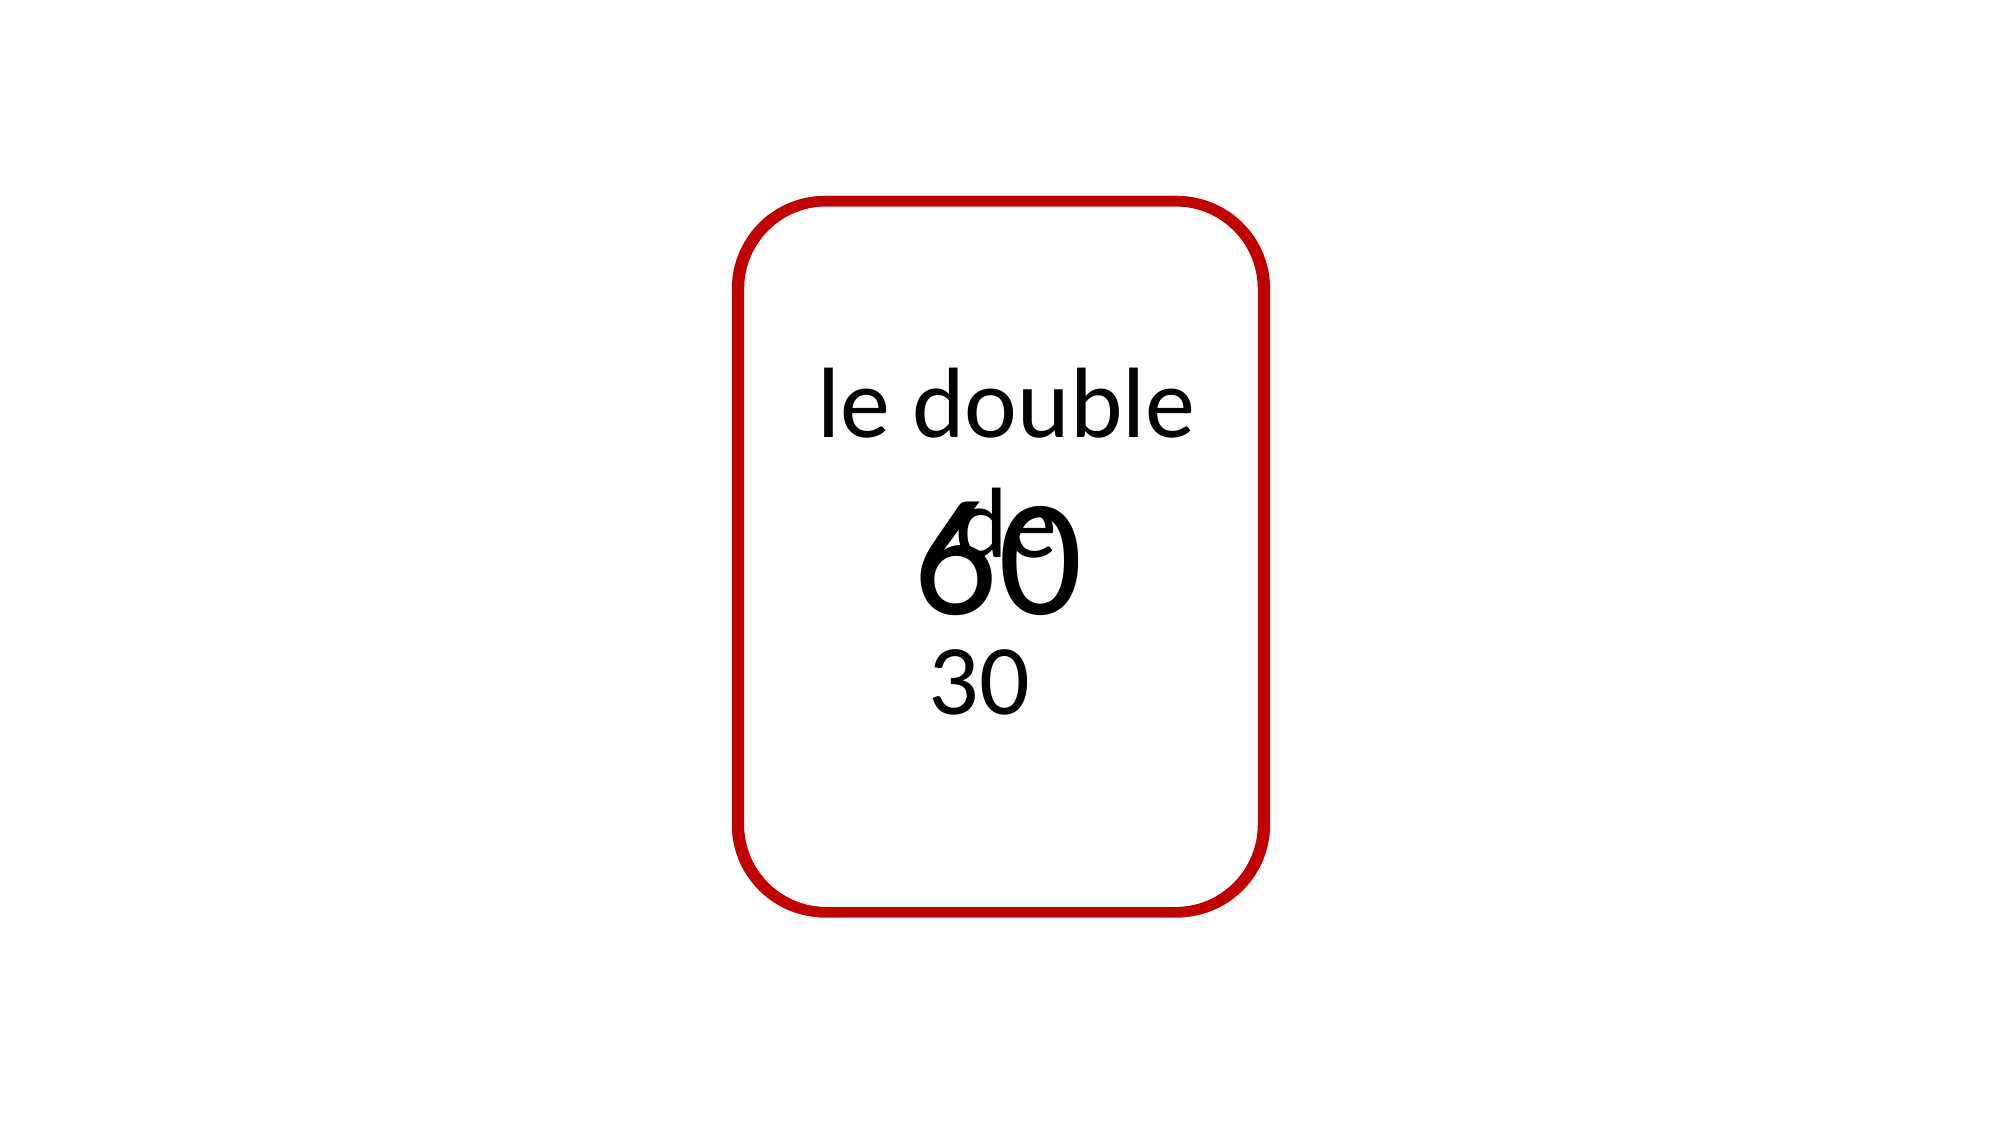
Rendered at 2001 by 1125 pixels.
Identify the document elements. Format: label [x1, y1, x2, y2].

text_box [736, 201, 1263, 913]
text_box [137, 47, 1863, 202]
